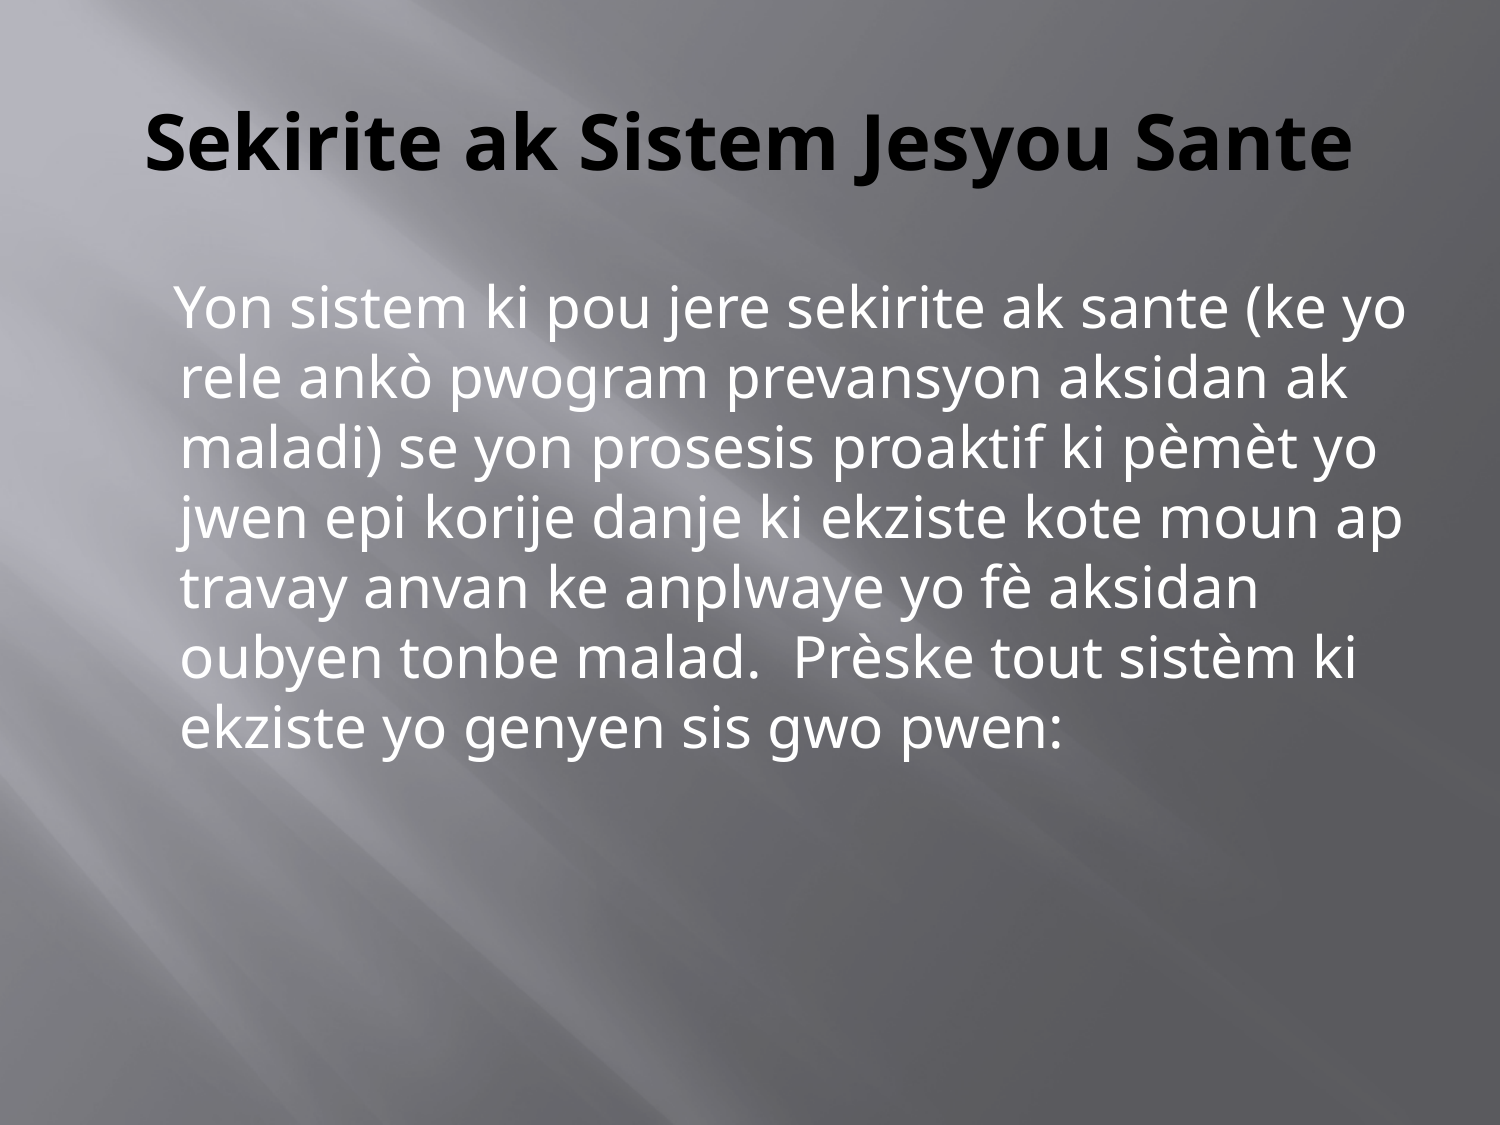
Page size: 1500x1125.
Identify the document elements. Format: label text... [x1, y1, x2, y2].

title Sekirite ak Sistem Jesyou Sante [75, 45, 1425, 233]
list Yon sistem ki pou jere sekirite ak sante (ke yo rele ankò pwogram prevansyon aksidan ak maladi) se yon prosesis proaktif ki pèmèt yo jwen epi korije danje ki ekziste kote moun ap travay anvan ke anplwaye yo fè aksidan oubyen tonbe malad. Prèske tout sistèm ki ekziste yo genyen sis gwo pwen: [75, 262, 1425, 1035]
